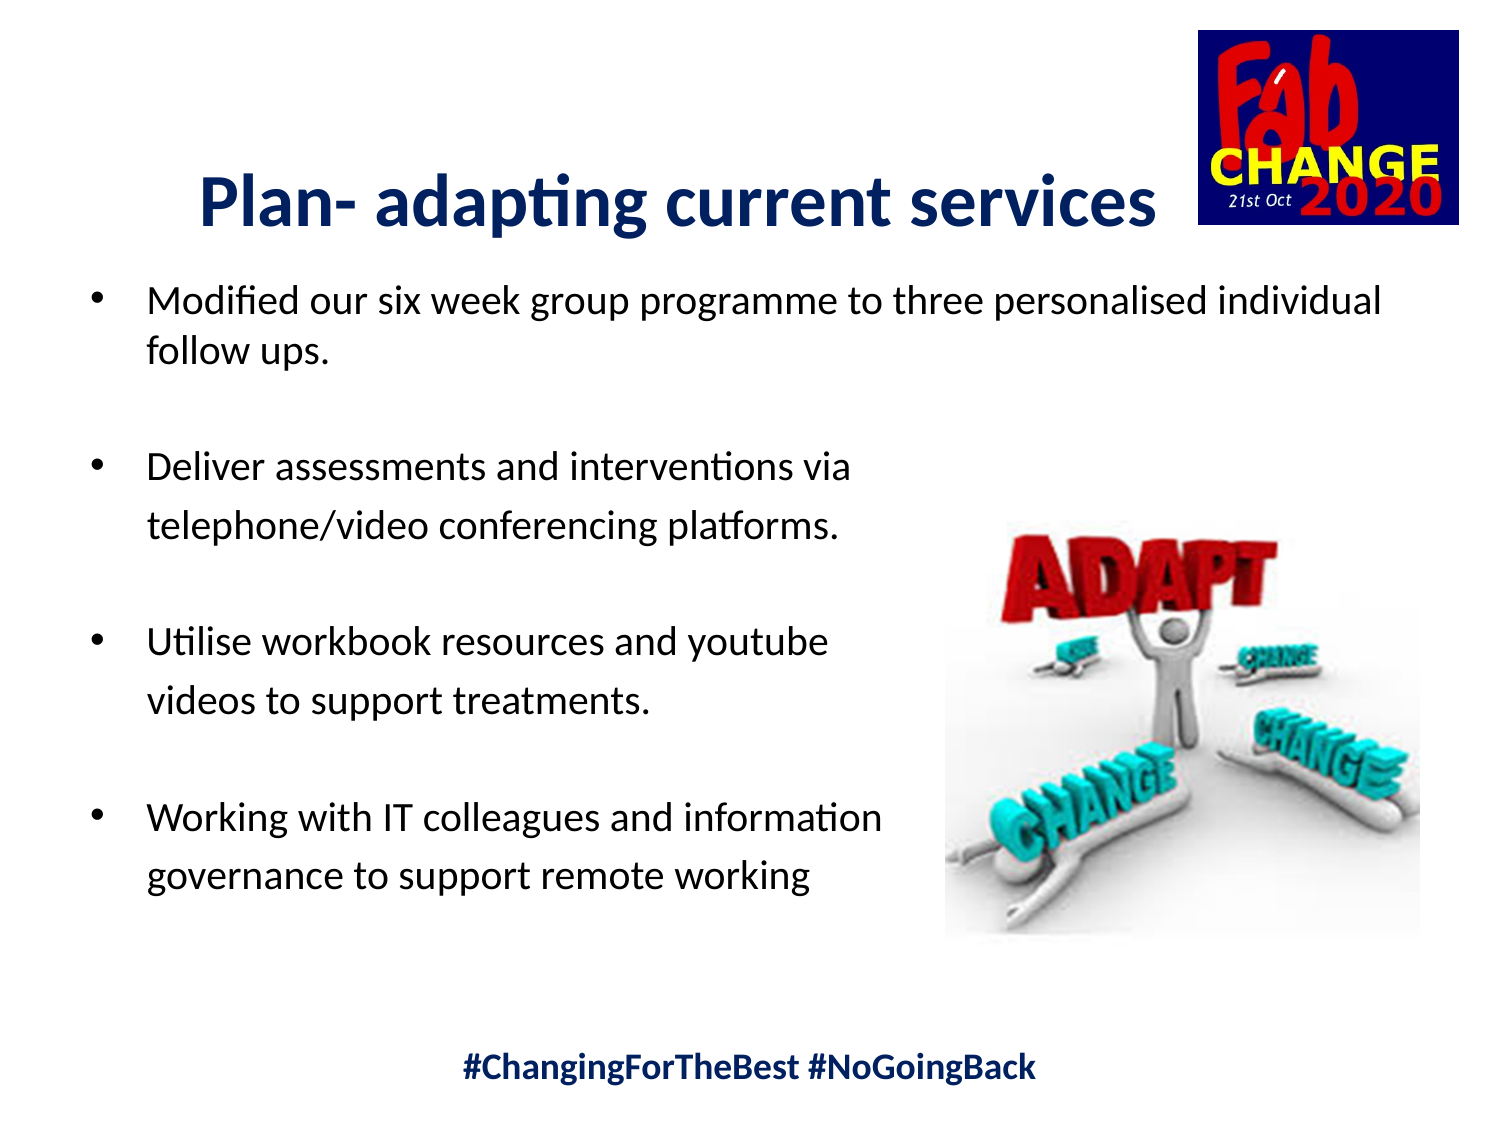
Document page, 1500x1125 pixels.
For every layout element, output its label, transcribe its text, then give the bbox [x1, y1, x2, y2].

picture [945, 397, 1420, 1005]
slide_number #ChangingForTheBest #NoGoingBack [75, 1035, 1425, 1103]
text_box Plan- adapting current services [4, 144, 1353, 268]
picture [1198, 30, 1459, 225]
text_box Modified our six week group programme to three personalised individual follow ups. Deliver assessments and interventions via telephone/video conferencing platforms. Utilise workbook resources and youtube videos to support treatments. Working with IT colleagues and information governance to support remote working [74, 231, 1425, 975]
